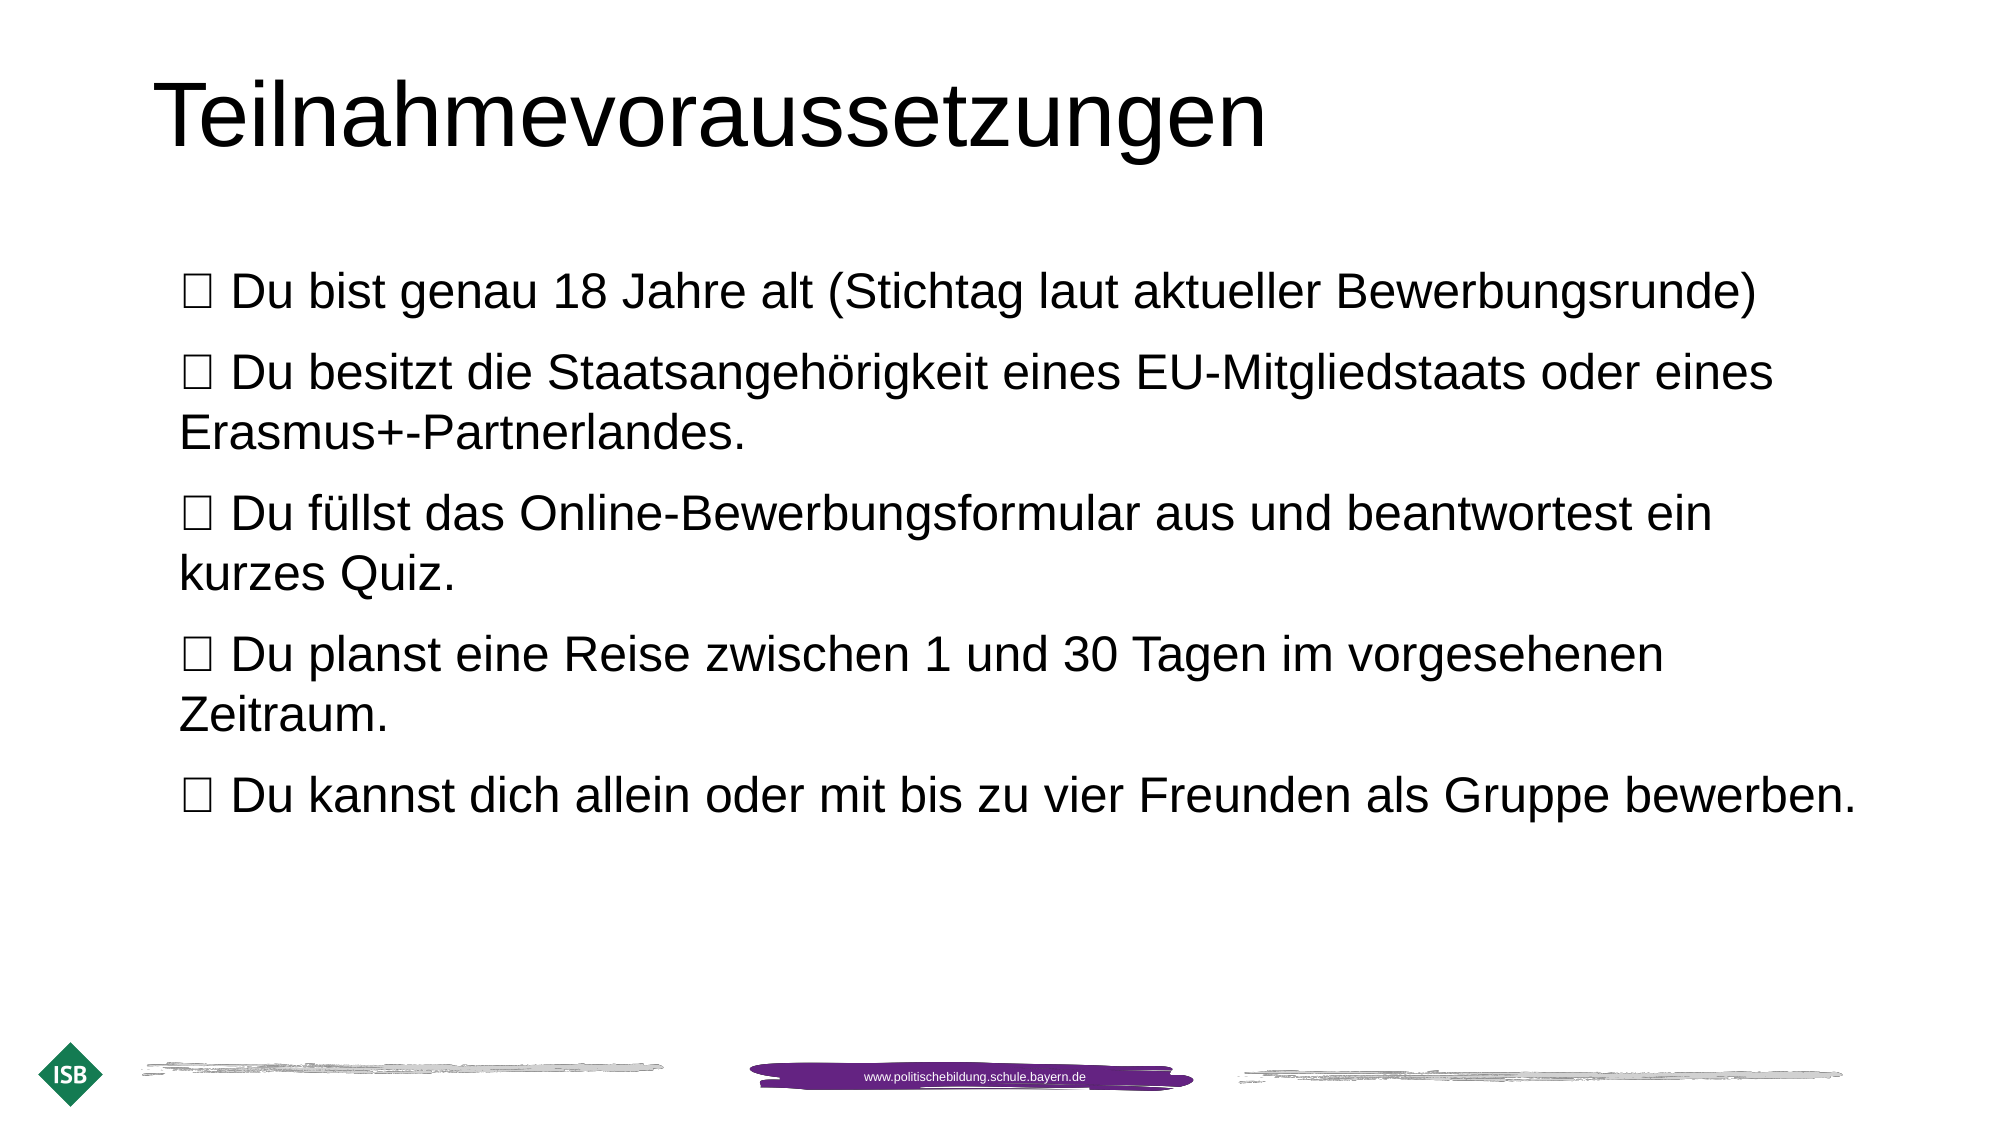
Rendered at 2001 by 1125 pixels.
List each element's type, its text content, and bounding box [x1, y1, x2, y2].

list ✅ Du bist genau 18 Jahre alt (Stichtag laut aktueller Bewerbungsrunde) ✅ Du besitzt die Staatsangehörigkeit eines EU-Mitgliedstaats oder eines Erasmus+-Partnerlandes. ✅ Du füllst das Online-Bewerbungsformular aus und beantwortest ein kurzes Quiz. ✅ Du planst eine Reise zwischen 1 und 30 Tagen im vorgesehenen Zeitraum. ✅ Du kannst dich allein oder mit bis zu vier Freunden als Gruppe bewerben. [164, 251, 1889, 966]
picture [38, 998, 1945, 1125]
title Teilnahmevoraussetzungen [137, 59, 1863, 176]
